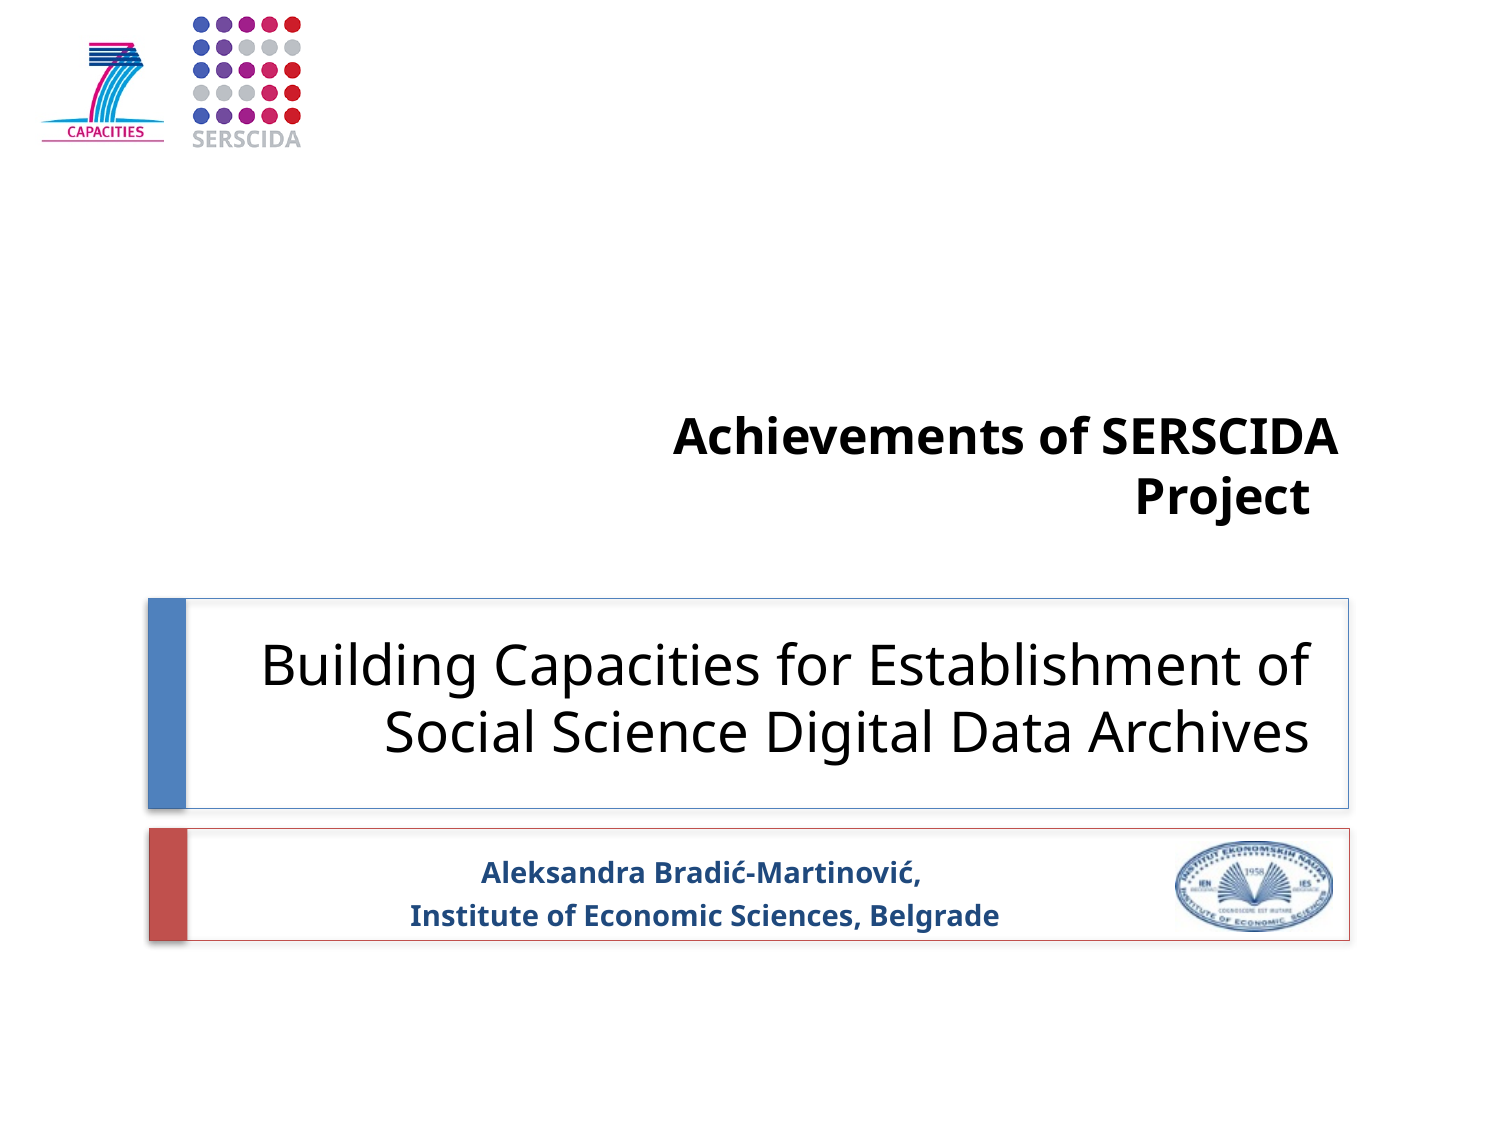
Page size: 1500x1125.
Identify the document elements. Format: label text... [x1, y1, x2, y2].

title Building Capacities for Establishment of Social Science Digital Data Archives [200, 621, 1325, 800]
subtitle Aleksandra Bradić-Martinović, Institute of Economic Sciences, Belgrade [200, 846, 1171, 941]
text_box Achievements of SERSCIDA Project [574, 396, 1355, 532]
picture [1175, 840, 1334, 932]
picture [34, 0, 329, 165]
